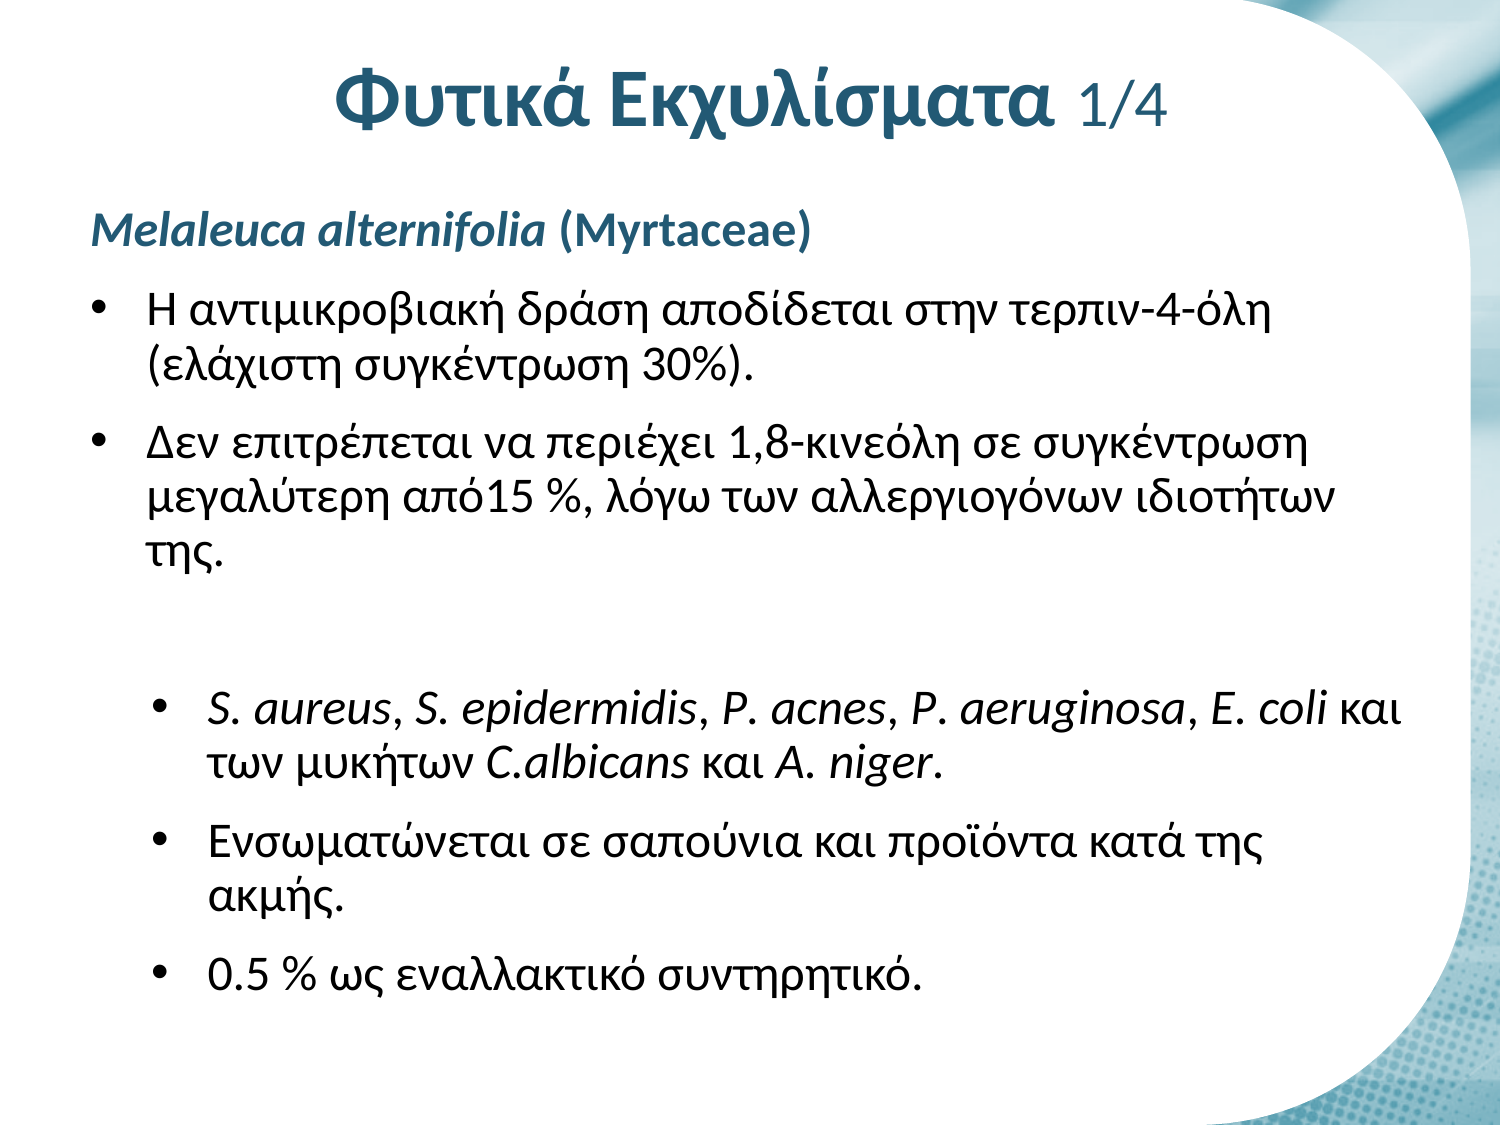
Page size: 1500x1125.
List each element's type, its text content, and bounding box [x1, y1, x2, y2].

title Φυτικά Εκχυλίσματα 1/4 [76, 19, 1427, 169]
list Melaleuca alternifolia (Myrtaceae) H αντιμικροβιακή δράση αποδίδεται στην τερπιν-4-όλη (ελάχιστη συγκέντρωση 30%). Δεν επιτρέπεται να περιέχει 1,8-κινεόλη σε συγκέντρωση μεγαλύτερη από15 %, λόγω των αλλεργιογόνων ιδιοτήτων της. S. aureus, S. epidermidis, P. acnes, P. aeruginosa, Ε. coli και των μυκήτων C.albicans και Α. niger. Ενσωματώνεται σε σαπούνια και προϊόντα κατά της ακμής. 0.5 % ως εναλλακτικό συντηρητικό. [75, 196, 1425, 1024]
